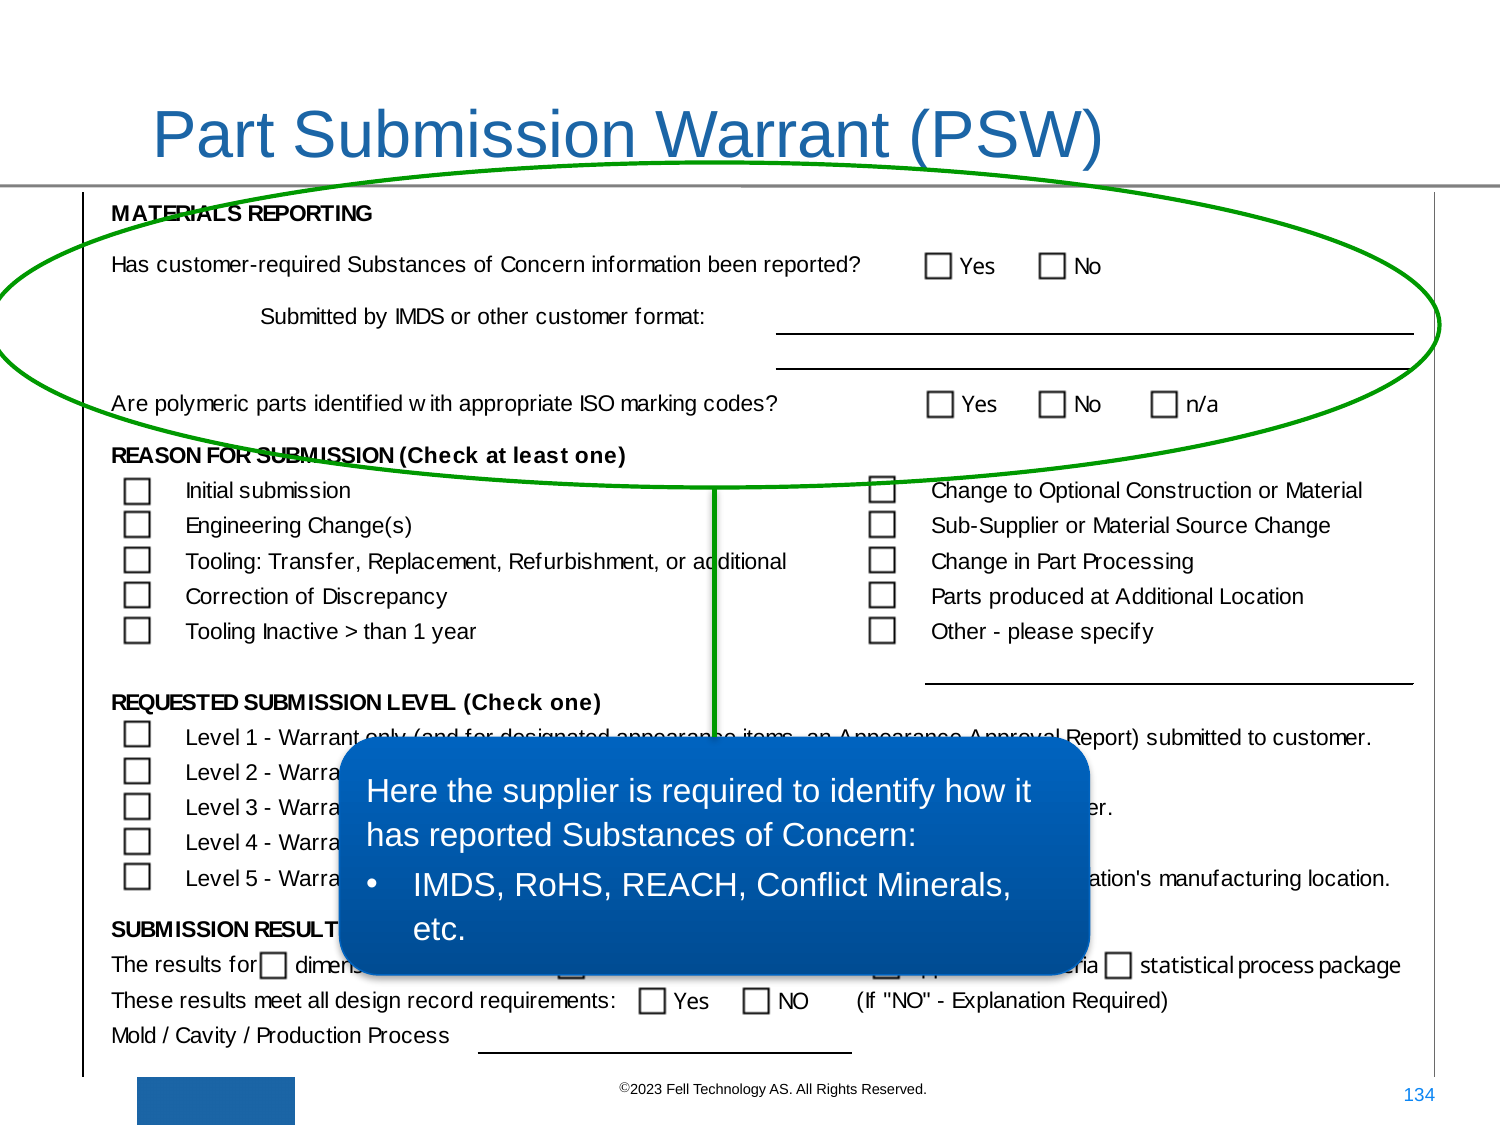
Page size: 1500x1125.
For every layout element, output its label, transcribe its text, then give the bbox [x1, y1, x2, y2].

picture [81, 192, 1437, 1125]
text_box [297, 160, 1132, 190]
text_box [0, 245, 76, 405]
title Part Submission Warrant (PSW) [137, 0, 1438, 180]
